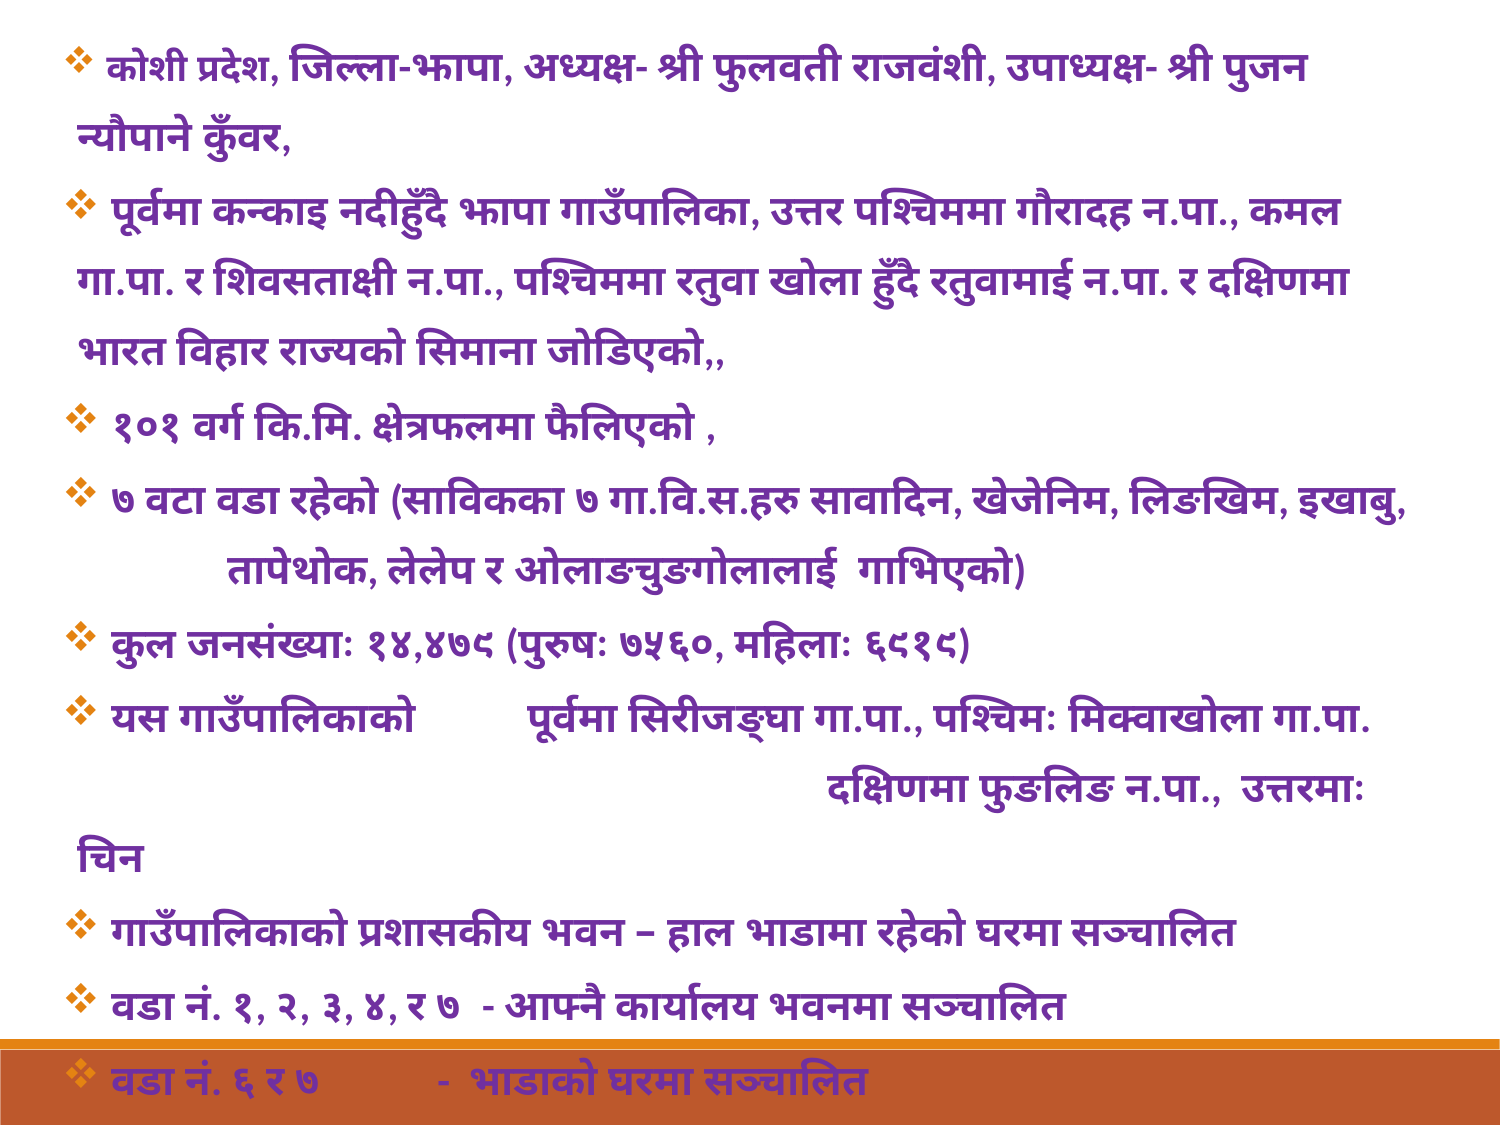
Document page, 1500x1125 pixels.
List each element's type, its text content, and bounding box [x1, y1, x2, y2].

list कोशी प्रदेश, जिल्ला-झापा, अध्यक्ष- श्री फुलवती राजवंशी, उपाध्यक्ष- श्री पुजन न्यौपाने कुँवर, पूर्वमा कन्काइ नदीहुँदै झापा गाउँपालिका, उत्तर पश्चिममा गौरादह न.पा., कमल गा.पा. र शिवसताक्षी न.पा., पश्चिममा रतुवा खोला हुँदै रतुवामाई न.पा. र दक्षिणमा भारत विहार राज्यको सिमाना जोडिएको,, १०१ वर्ग कि.मि. क्षेत्रफलमा फैलिएको , ७ वटा वडा रहेको (साविकका ७ गा.वि.स.हरु सावादिन, खेजेनिम, लिङखिम, इखाबु, तापेथोक, लेलेप र ओलाङचुङगोलालाई गाभिएको) कुल जनसंख्याः १४,४७९ (पुरुषः ७५६०, महिलाः ६९१९) यस गाउँपालिकाको पूर्वमा सिरीजङ्घा गा.पा., पश्चिमः मिक्वाखोला गा.पा. दक्षिणमा फुङलिङ न.पा., उत्तरमाः चिन गाउँपालिकाको प्रशासकीय भवन – हाल भाडामा रहेको घरमा सञ्चालित वडा नं. १, २, ३, ४, र ७ - आफ्नै कार्यालय भवनमा सञ्चालित वडा नं. ६ र ७ - भाडाको घरमा सञ्चालित [62, 12, 1413, 1038]
